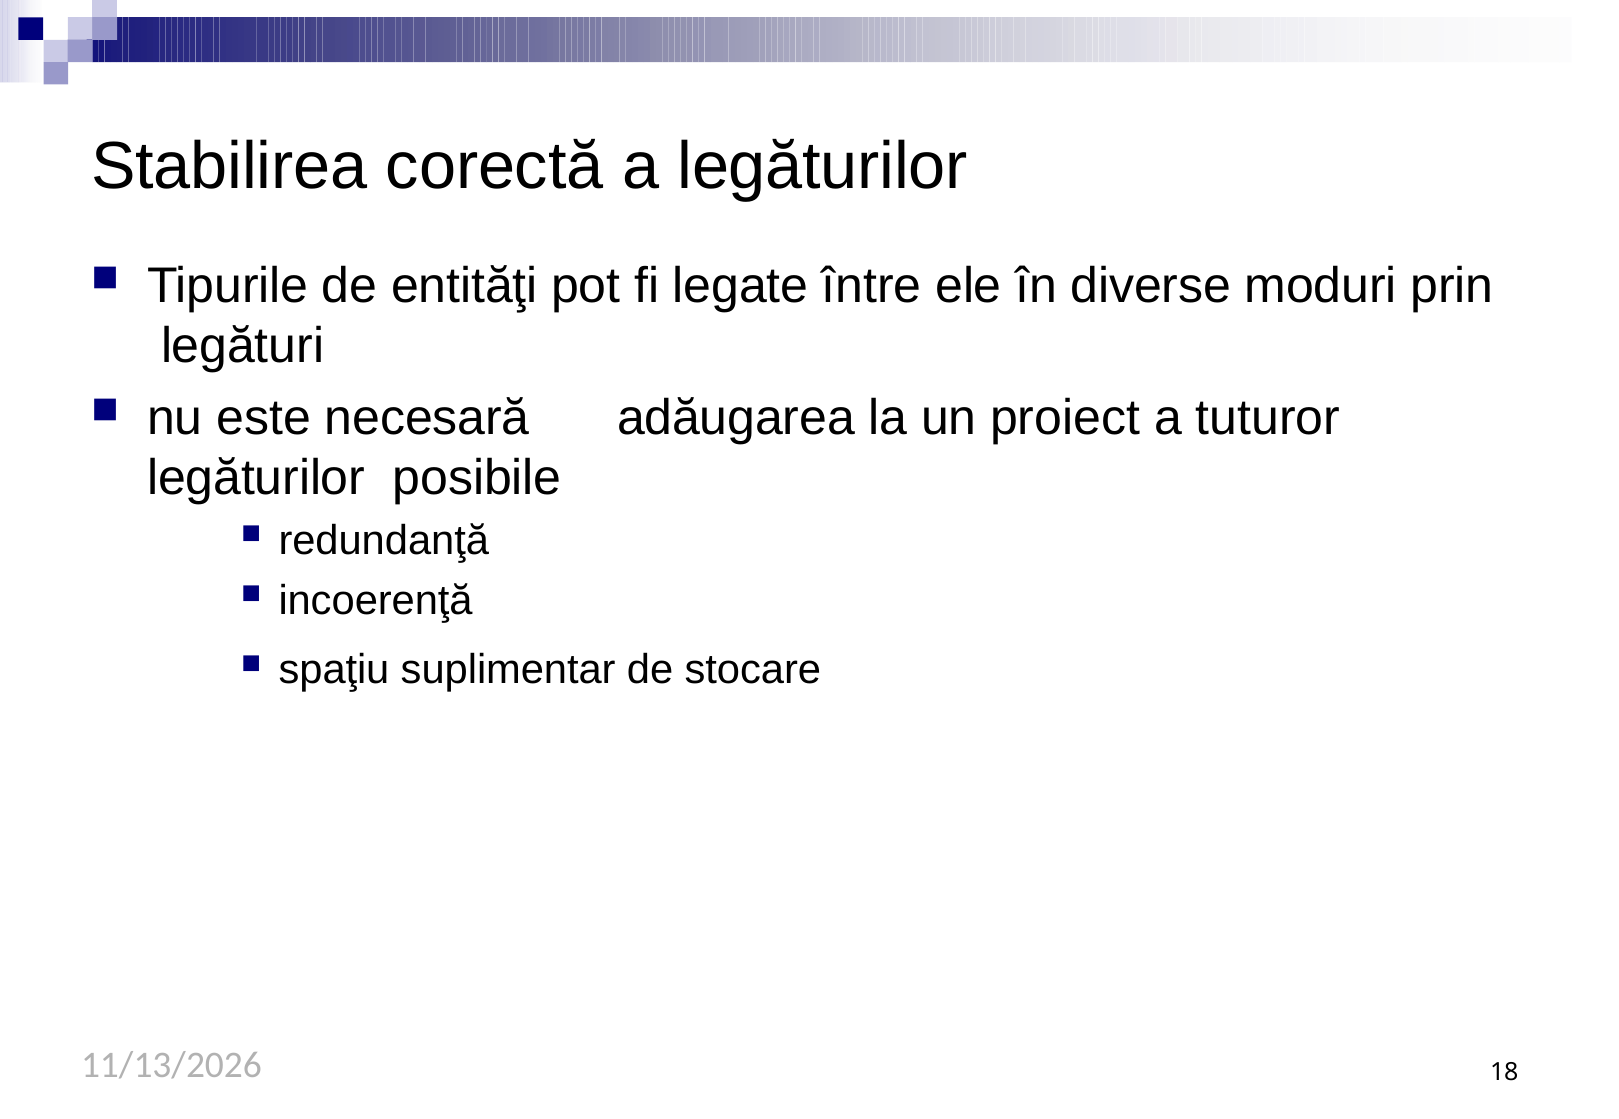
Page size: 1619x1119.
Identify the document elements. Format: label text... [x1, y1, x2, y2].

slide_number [80, 1040, 454, 1097]
slide_number 18 [1483, 1051, 1530, 1119]
text_box Tipurile de entităţi pot fi legate între ele în diverse moduri prin legături nu este necesară adăugarea la un proiect a tuturor legăturilor posibile redundanţă incoerenţă spaţiu suplimentar de stocare [88, 248, 1521, 693]
title Stabilirea corectă a legăturilor [88, 119, 974, 309]
